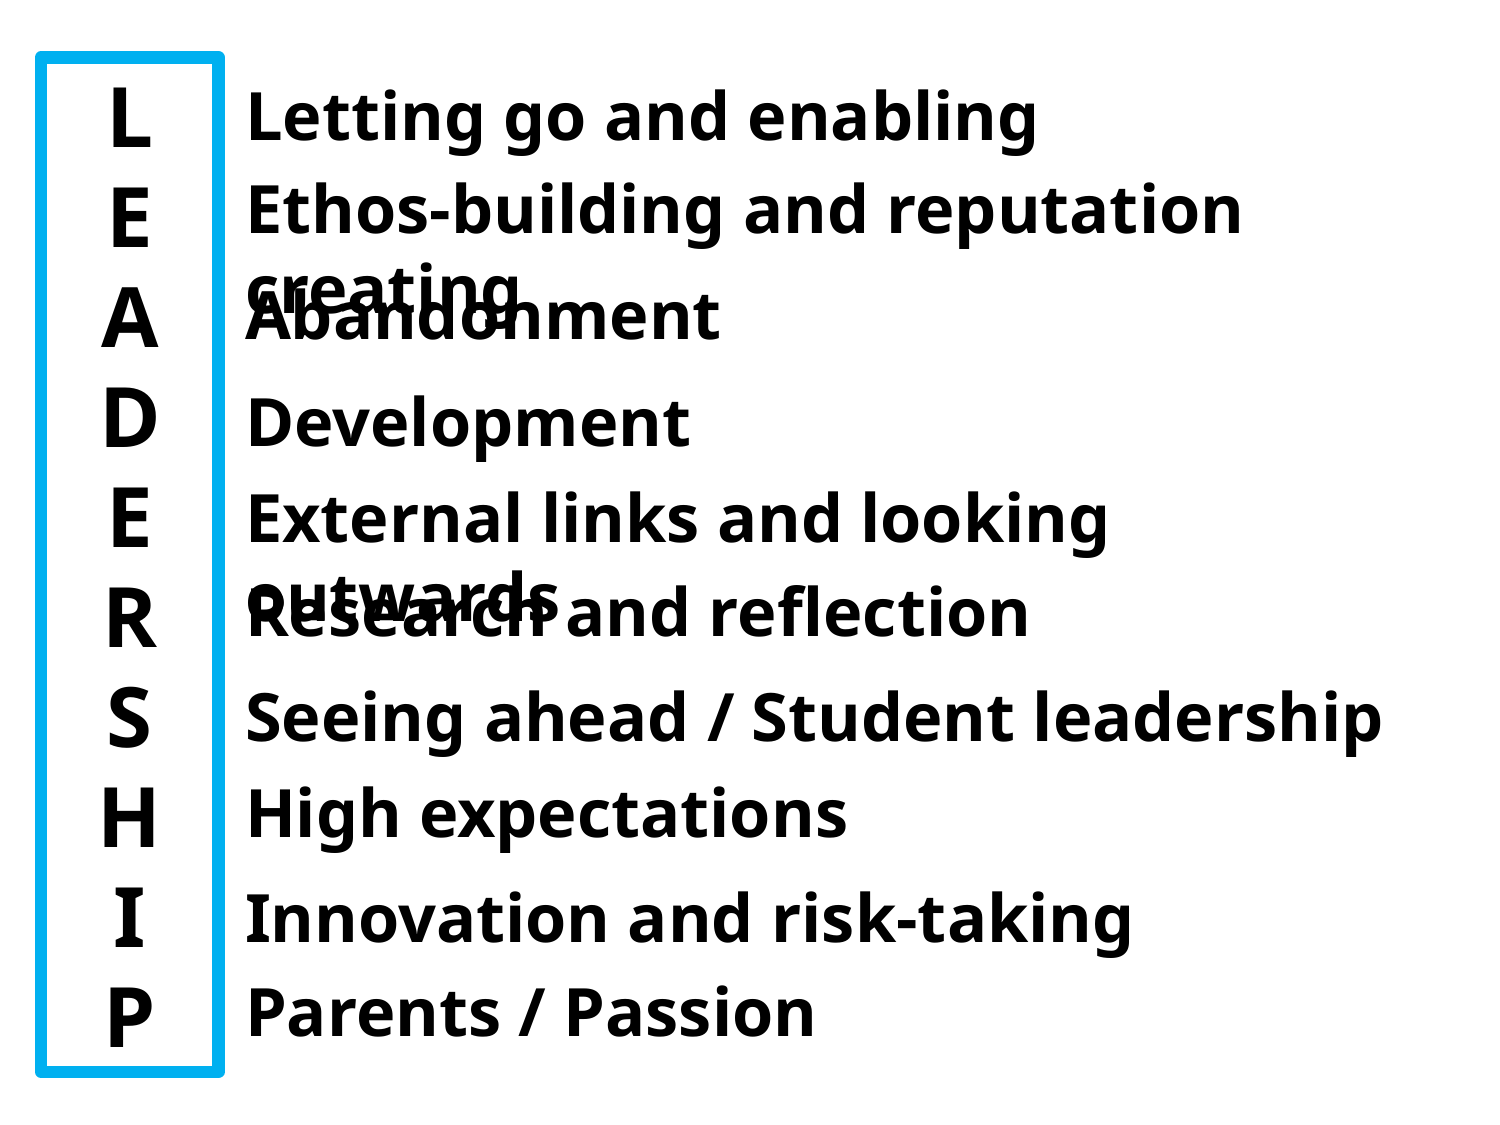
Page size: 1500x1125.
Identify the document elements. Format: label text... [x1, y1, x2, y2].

text_box External links and looking outwards [230, 467, 1435, 562]
text_box High expectations [230, 763, 1435, 858]
text_box Research and reflection [230, 562, 1435, 658]
text_box Innovation and risk-taking [230, 868, 1435, 962]
text_box Letting go and enabling [230, 66, 1435, 159]
text_box L E A D E R S H I P [41, 57, 219, 1072]
text_box Parents / Passion [230, 962, 1435, 1058]
text_box Seeing ahead / Student leadership [230, 667, 1435, 762]
text_box Development [230, 371, 1435, 467]
text_box Abandonment [230, 265, 1435, 361]
text_box Ethos-building and reputation creating [230, 159, 1500, 335]
